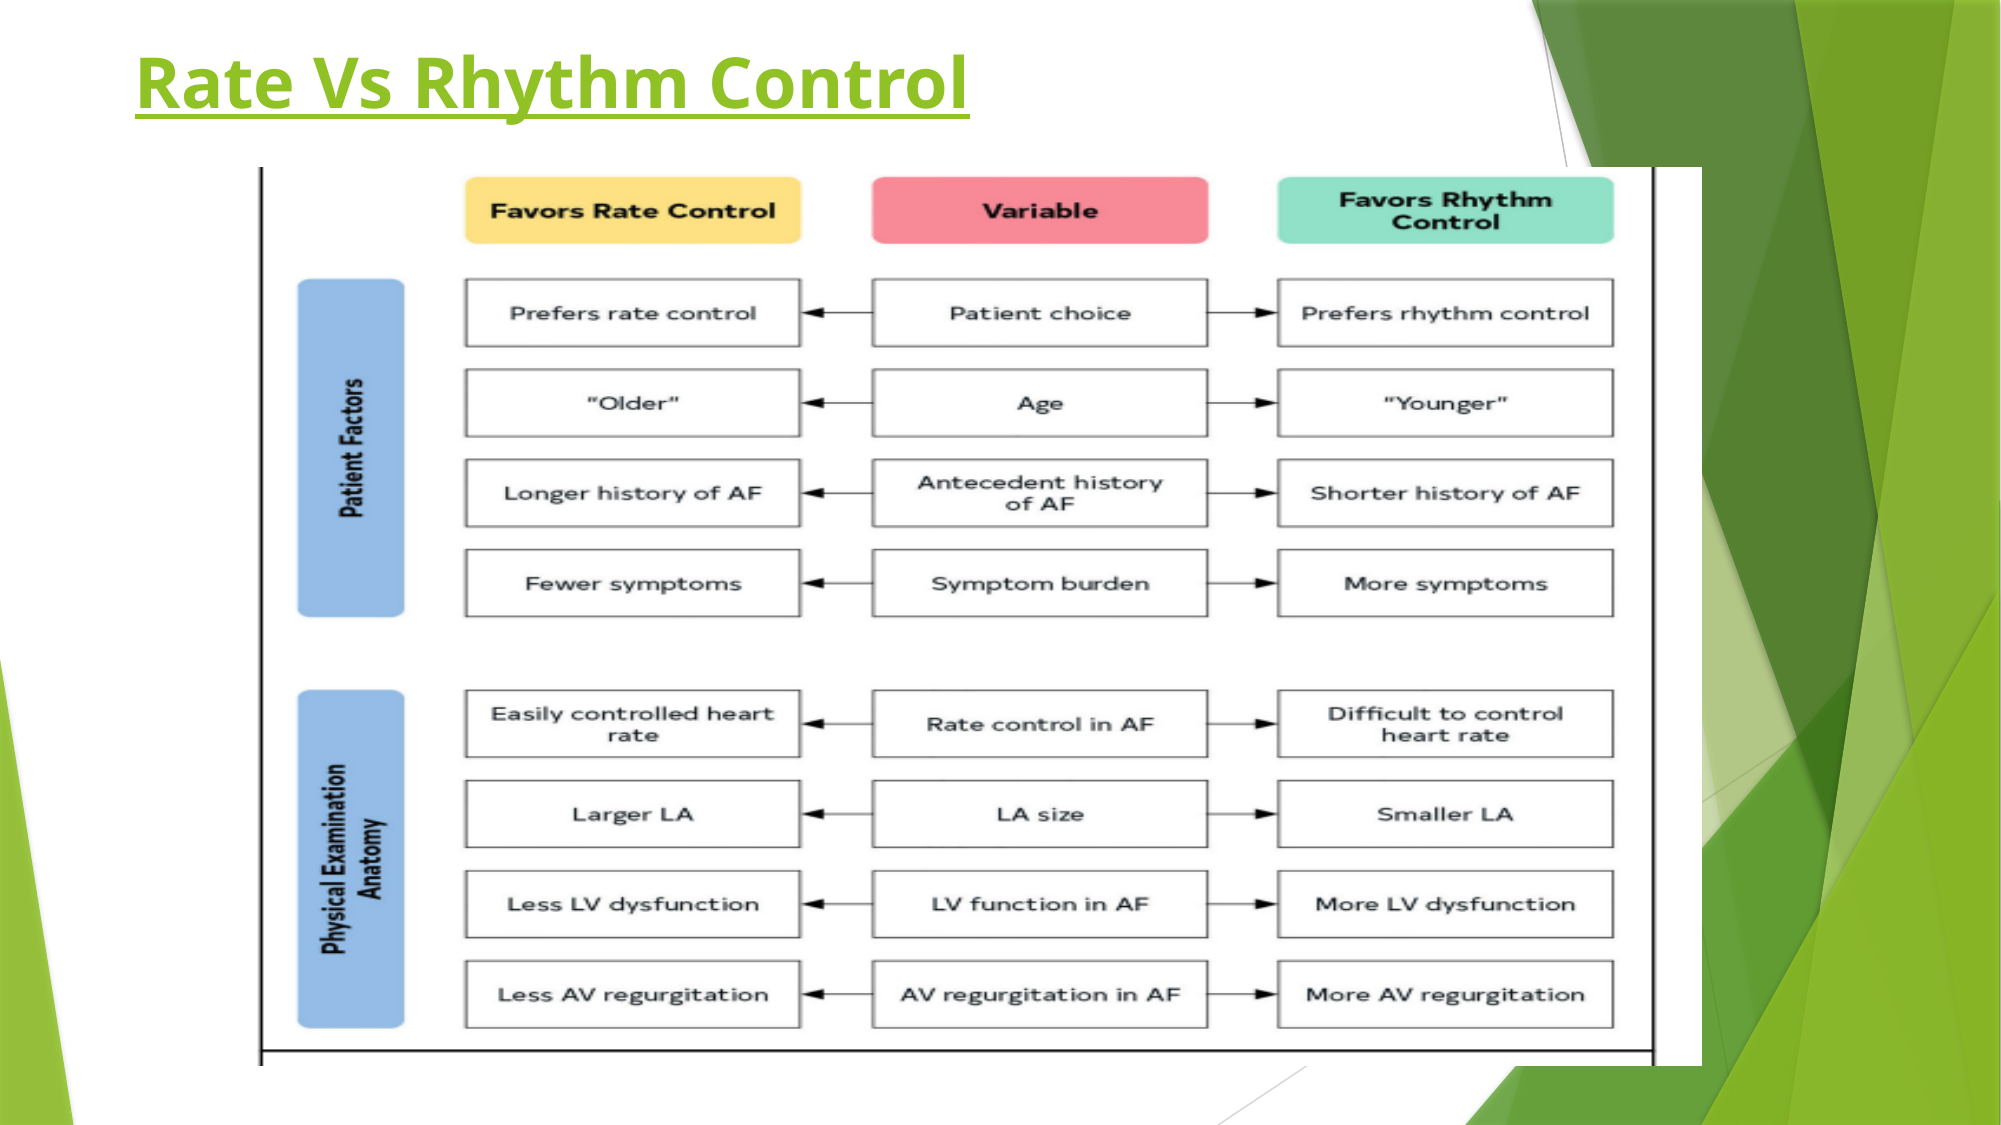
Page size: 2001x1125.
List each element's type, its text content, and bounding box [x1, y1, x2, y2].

title Rate Vs Rhythm Control [119, 30, 1039, 132]
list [214, 167, 1702, 1067]
